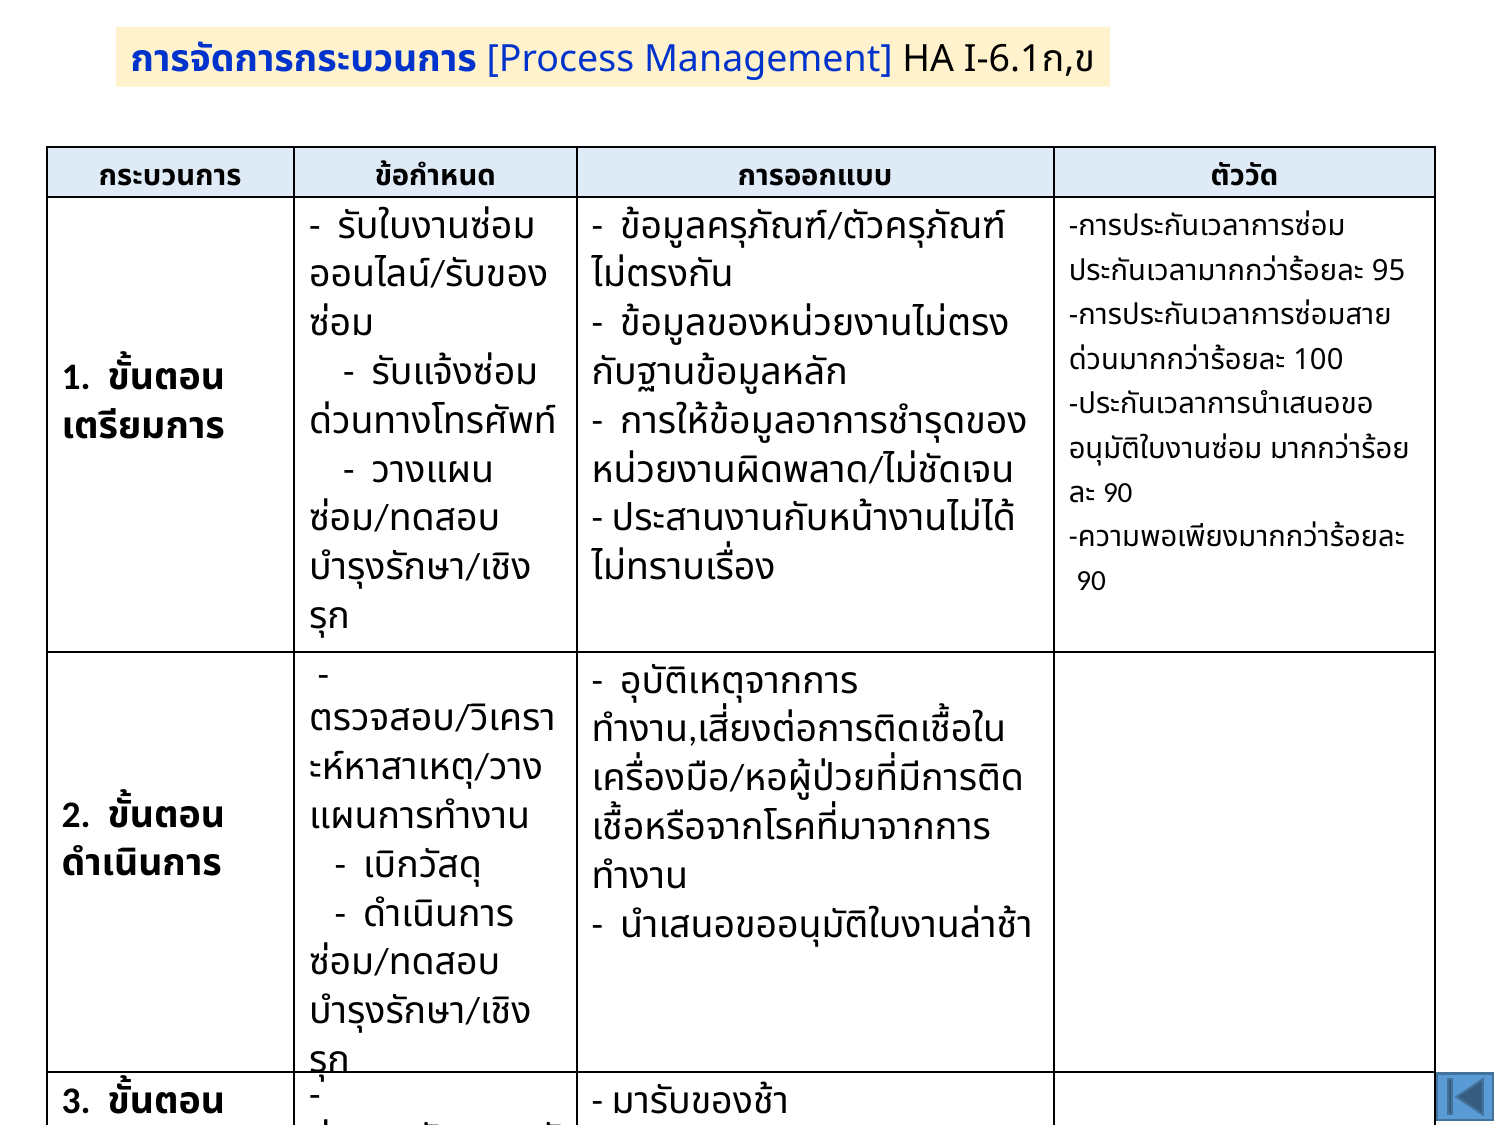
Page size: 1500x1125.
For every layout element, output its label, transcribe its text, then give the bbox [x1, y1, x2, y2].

text_box การจัดการกระบวนการ [Process Management] HA I-6.1ก,ข [115, 26, 1110, 87]
table_cell -การประกันเวลาการซ่อมประกันเวลามากกว่าร้อยละ 95 -การประกันเวลาการซ่อมสายด่วนมากกว่าร้อยละ 100 -ประกันเวลาการนำเสนอขออนุมัติใบงานซ่อม มากกว่าร้อยละ 90 -ความพอเพียงมากกว่าร้อยละ 90 [1055, 198, 1434, 651]
table_cell - ข้อมูลครุภัณฑ์/ตัวครุภัณฑ์ไม่ตรงกัน - ข้อมูลของหน่วยงานไม่ตรงกับฐานข้อมูลหลัก - การให้ข้อมูลอาการชำรุดของหน่วยงานผิดพลาด/ไม่ชัดเจน - ประสานงานกับหน้างานไม่ได้ ไม่ทราบเรื่อง [578, 198, 1053, 651]
table_cell [1055, 1073, 1434, 1125]
table_cell - ส่งมอบวัสดุ/ครุภัณฑ์/จำหน่าย [295, 1073, 576, 1125]
table_cell - รับใบงานซ่อมออนไลน์/รับของซ่อม - รับแจ้งซ่อมด่วนทางโทรศัพท์ - วางแผนซ่อม/ทดสอบบำรุงรักษา/เชิงรุก [295, 198, 576, 651]
table_header การออกแบบ [578, 148, 1053, 196]
table_cell 1. ขั้นตอนเตรียมการ [48, 198, 293, 651]
table_cell 2. ขั้นตอนดำเนินการ [48, 653, 293, 1071]
table_header กระบวนการ [48, 148, 293, 196]
table_header ตัววัด [1055, 148, 1434, 196]
table_cell - มารับของช้า [578, 1073, 1053, 1125]
table_cell 3. ขั้นตอนการส่งมอบและจำหน่าย [48, 1073, 293, 1125]
table_cell - ตรวจสอบ/วิเคราะห์หาสาเหตุ/วางแผนการทำงาน - เบิกวัสดุ - ดำเนินการซ่อม/ทดสอบบำรุงรักษา/เชิงรุก [295, 653, 576, 1071]
table_header ข้อกำหนด [295, 148, 576, 196]
text_box [1436, 1072, 1494, 1121]
table_cell - อุบัติเหตุจากการทำงาน,เสี่ยงต่อการติดเชื้อในเครื่องมือ/หอผู้ป่วยที่มีการติดเชื้อหรือจากโรคที่มาจากการทำงาน - นำเสนอขออนุมัติใบงานล่าช้า [578, 653, 1053, 1071]
table_cell [1055, 653, 1434, 1071]
